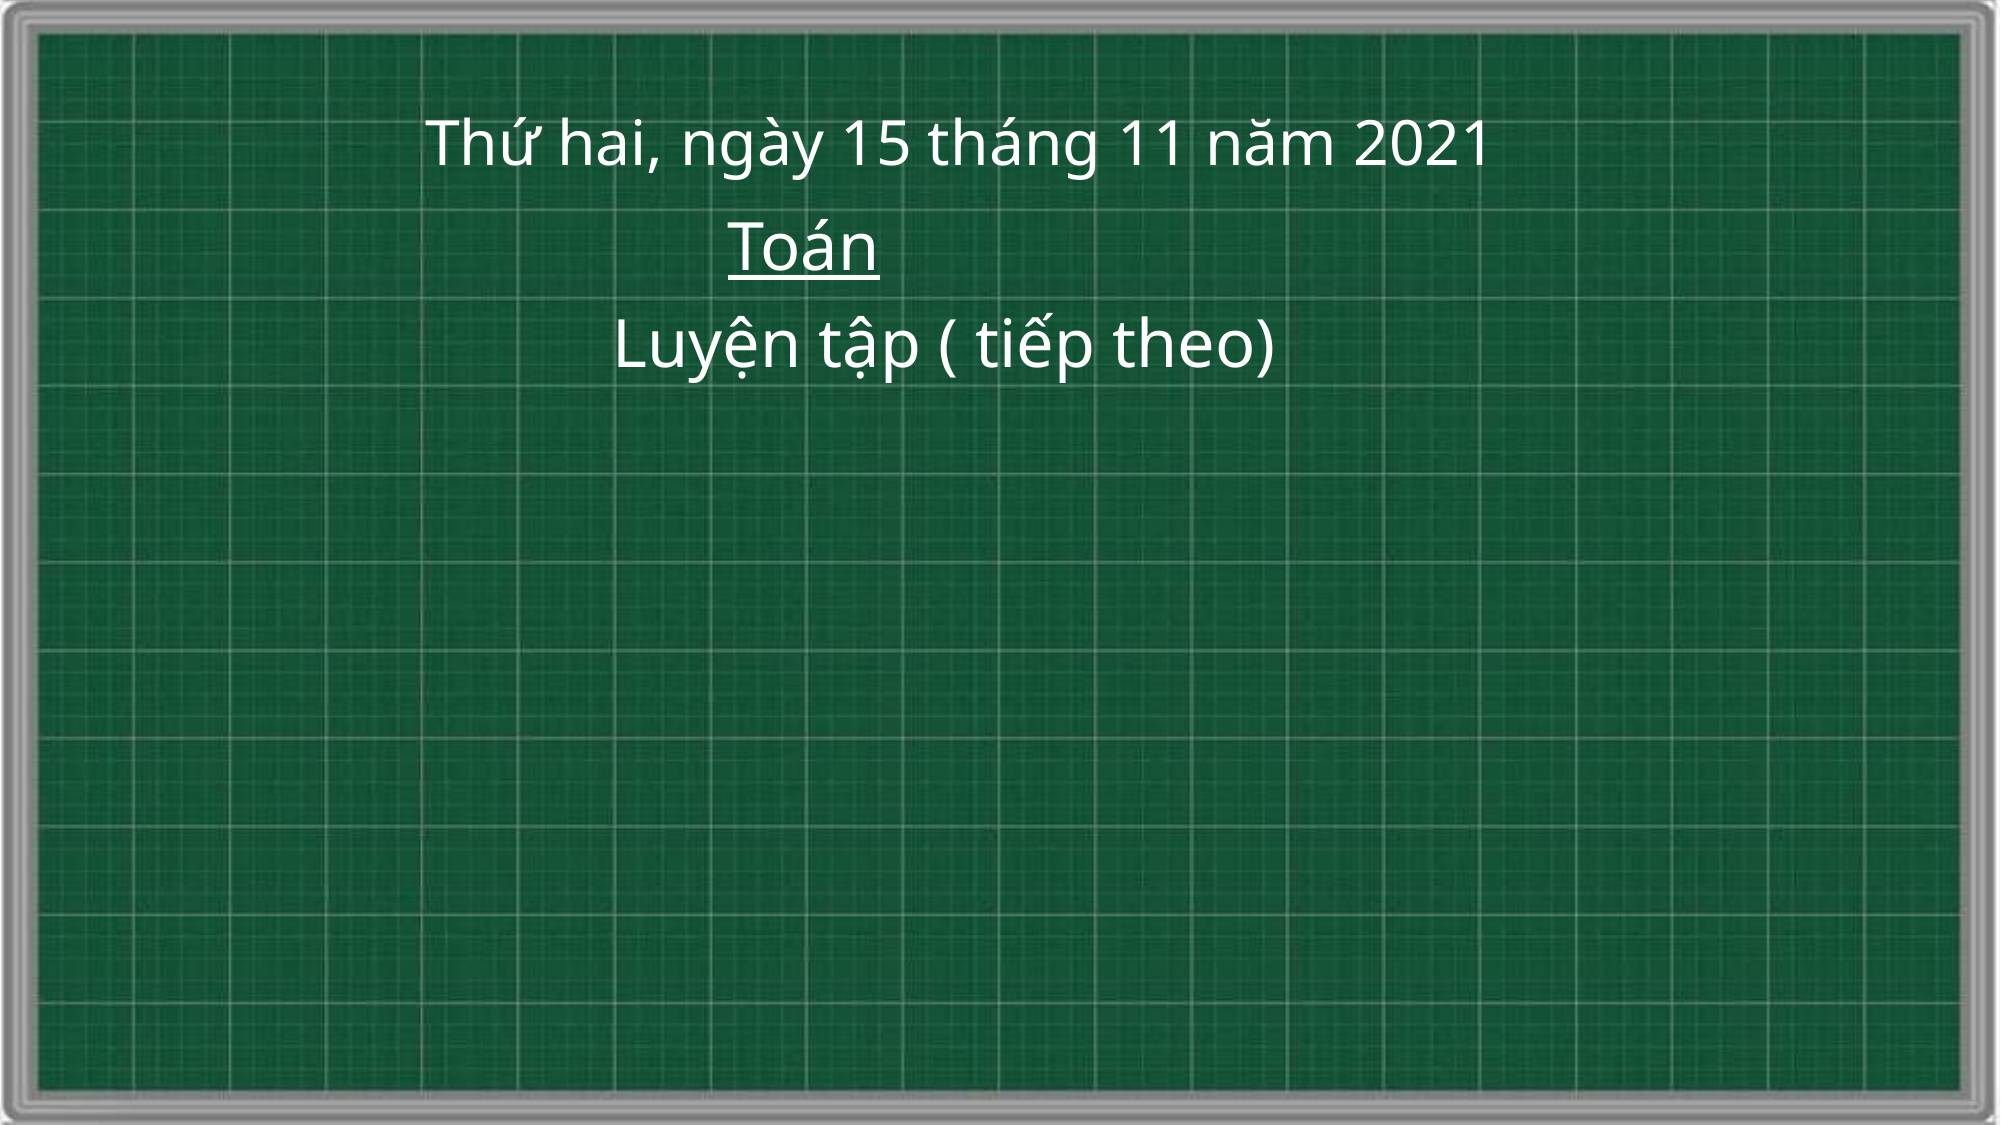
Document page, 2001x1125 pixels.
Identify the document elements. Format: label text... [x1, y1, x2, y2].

text_box Toán [713, 196, 1217, 291]
picture [0, 0, 2001, 1125]
text_box Luyện tập ( tiếp theo) [597, 293, 1422, 388]
text_box Thứ hai, ngày 15 tháng 11 năm 2021 [410, 95, 1778, 185]
